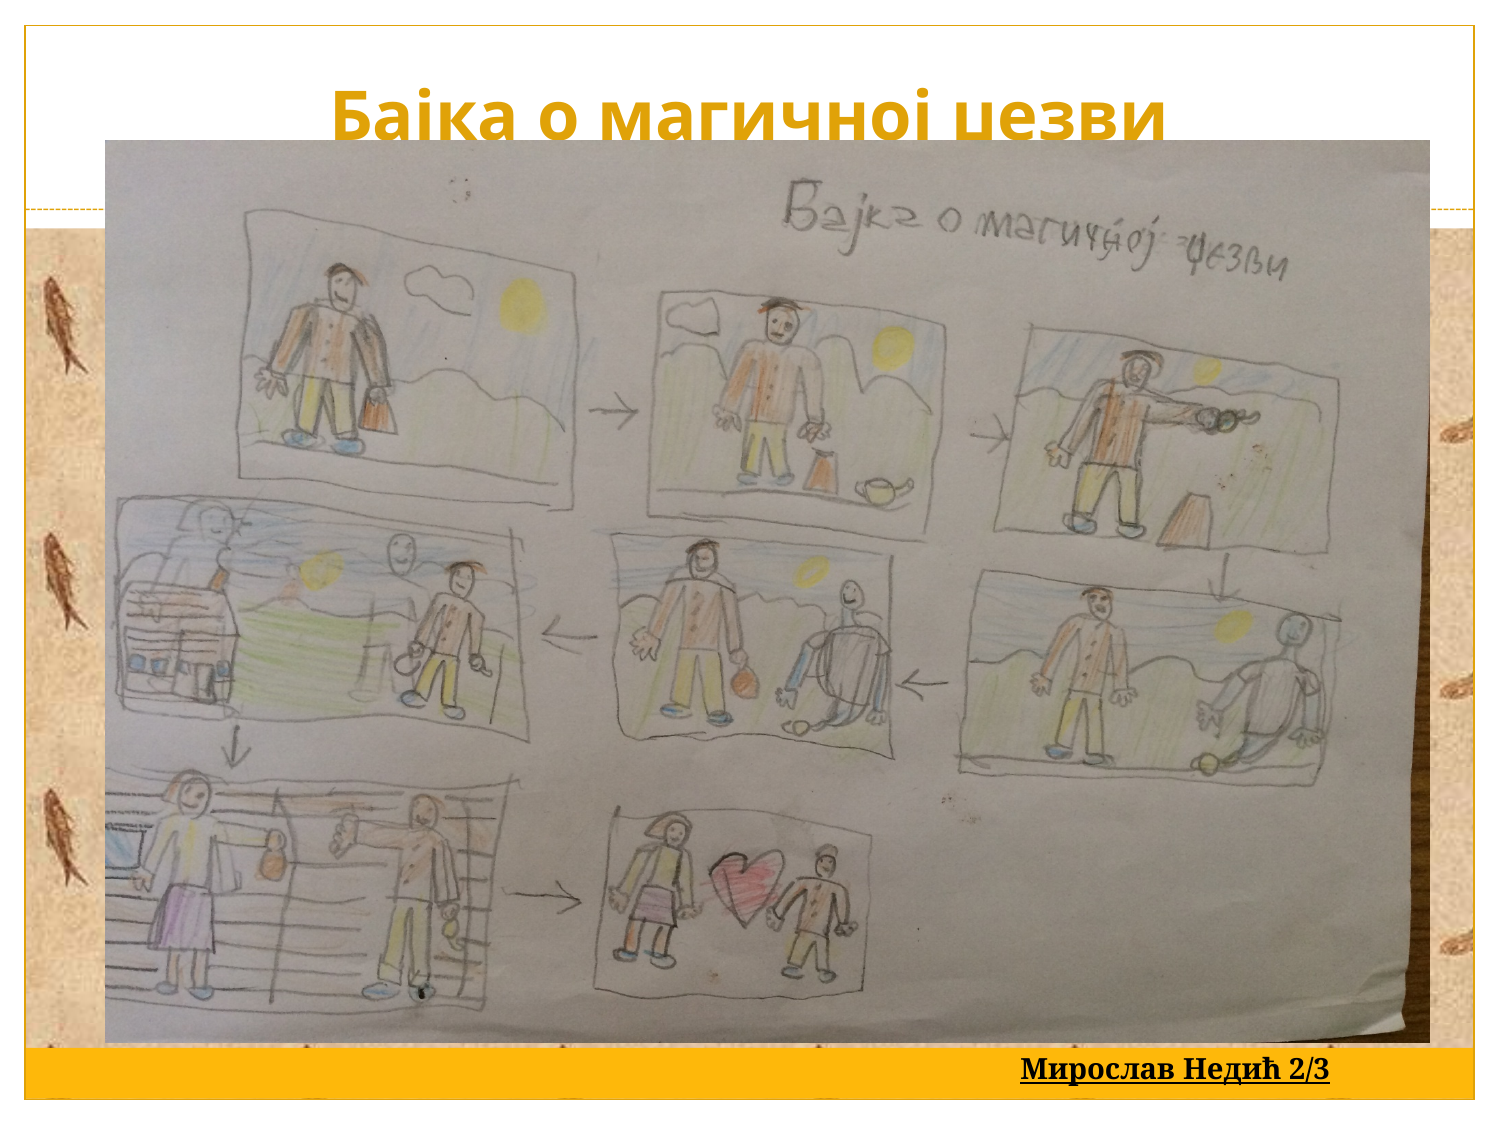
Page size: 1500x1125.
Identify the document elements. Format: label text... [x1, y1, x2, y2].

picture [1346, 229, 1473, 1047]
picture [26, 229, 1005, 1047]
title Бајка о магичној џезви [49, 37, 1450, 162]
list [105, 140, 1430, 1044]
text_box Мирослав Недић 2/3 [1005, 1053, 1346, 1093]
